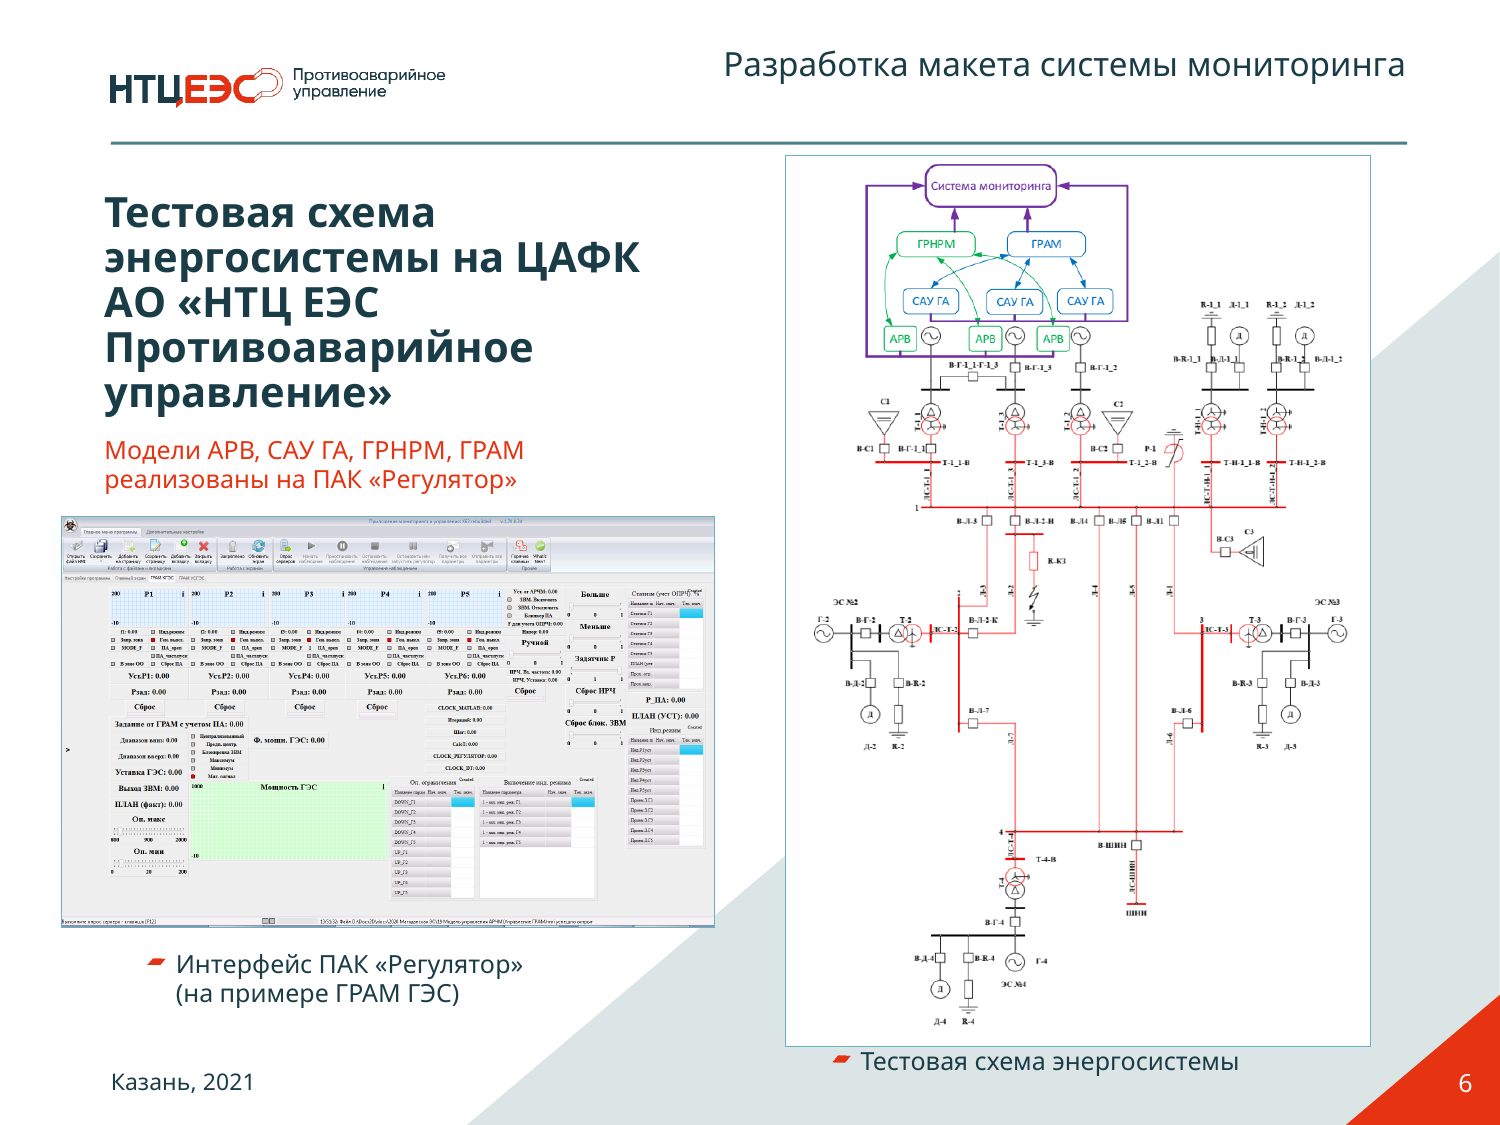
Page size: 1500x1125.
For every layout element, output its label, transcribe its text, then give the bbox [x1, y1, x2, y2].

picture [110, 68, 445, 108]
slide_number 6 [1329, 1065, 1473, 1105]
list Модели АРВ, САУ ГА, ГРНРМ, ГРАМ реализованы на ПАК «Регулятор» [104, 435, 577, 516]
picture [832, 1055, 851, 1067]
picture [785, 154, 1371, 1047]
text_box Тестовая схема энергосистемы [832, 1047, 1325, 1092]
list Разработка макета системы мониторинга [619, 45, 1407, 122]
picture [61, 516, 715, 928]
list Казань, 2021 [110, 1065, 620, 1105]
text_box Интерфейс ПАК «Регулятор» (на примере ГРАМ ГЭС) [147, 949, 640, 995]
title Тестовая схема энергосистемы на ЦАФК АО «НТЦ ЕЭС Противоаварийное управление» [104, 191, 698, 269]
picture [147, 958, 166, 969]
